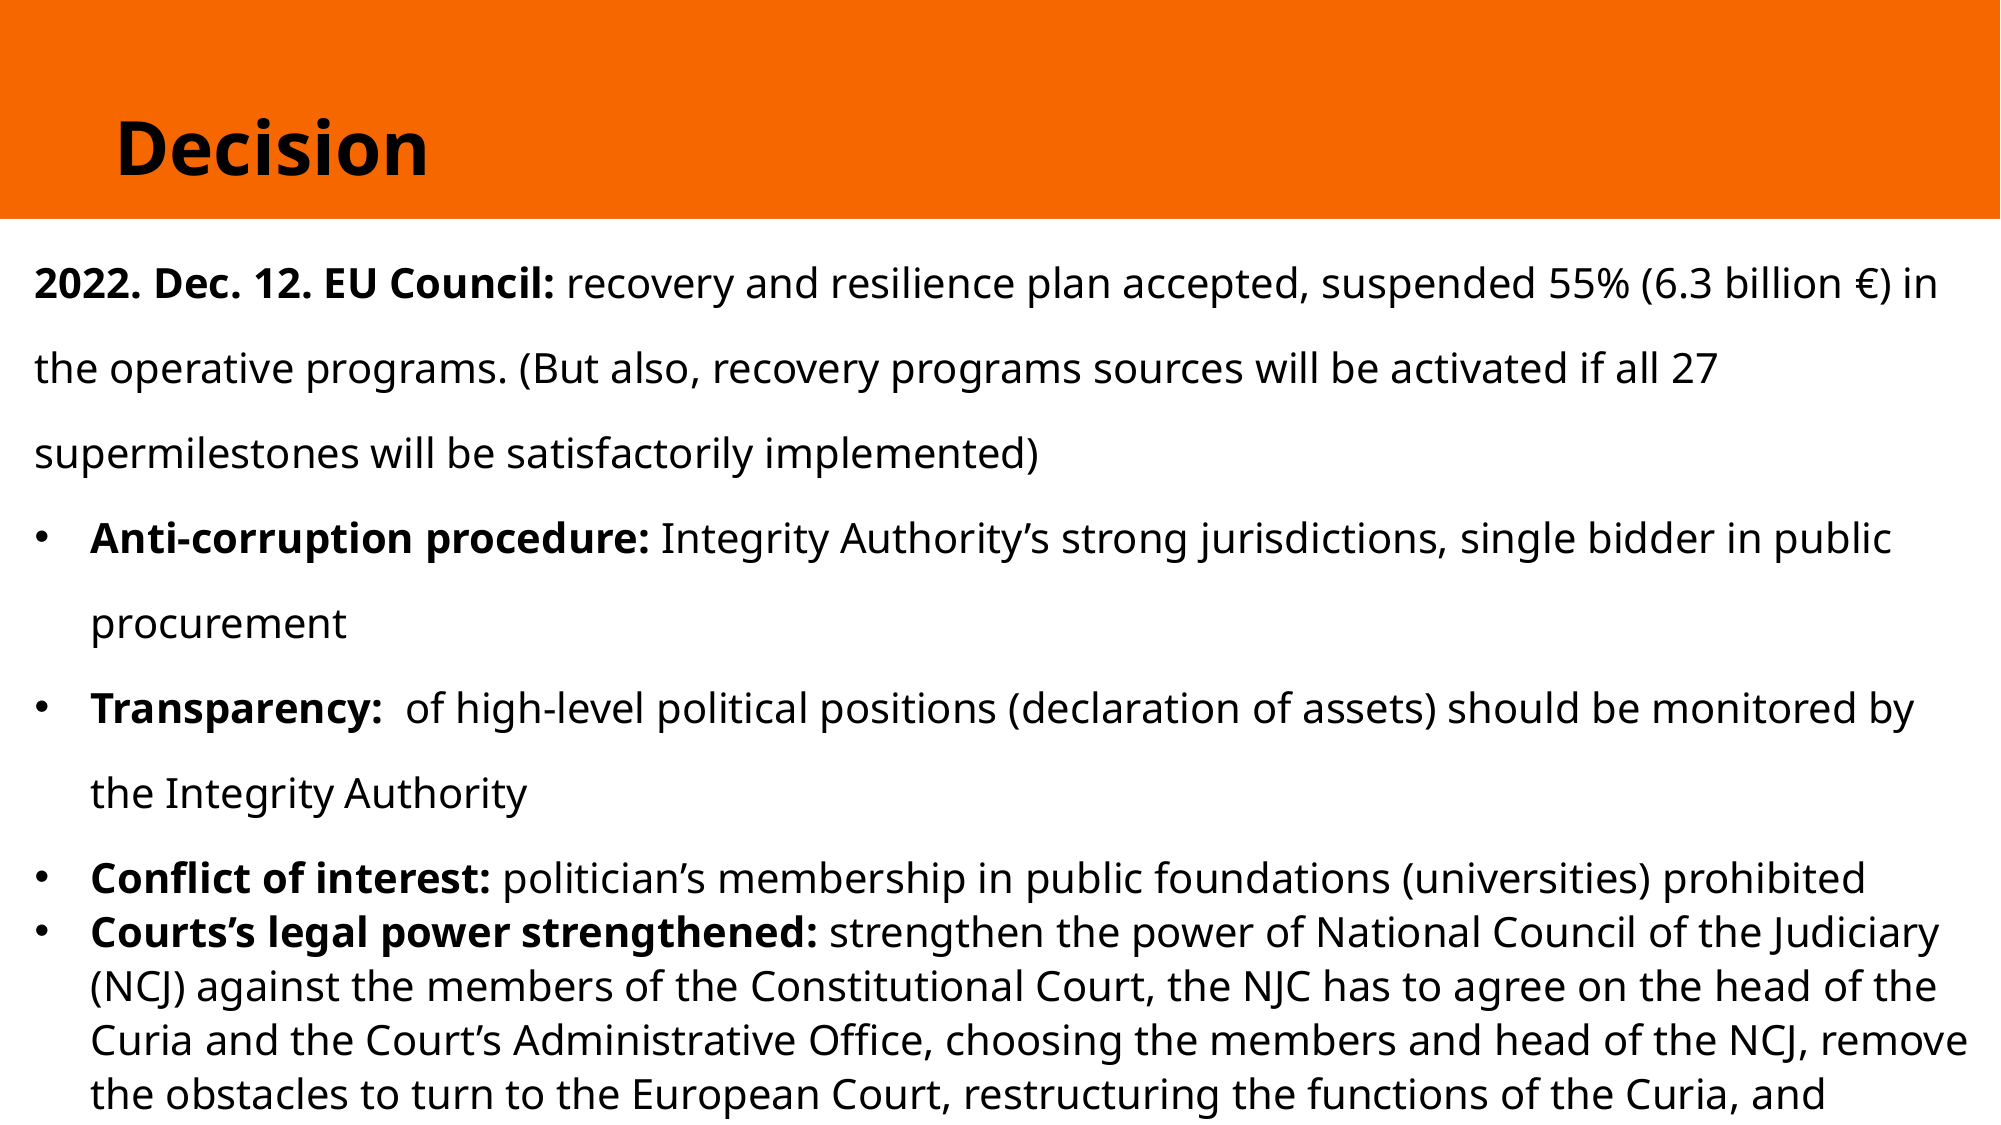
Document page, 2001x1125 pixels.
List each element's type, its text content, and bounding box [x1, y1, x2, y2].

list 2022. Dec. 12. EU Council: recovery and resilience plan accepted, suspended 55% (6.3 billion €) in the operative programs. (But also, recovery programs sources will be activated if all 27 supermilestones will be satisfactorily implemented) Anti-corruption procedure: Integrity Authority’s strong jurisdictions, single bidder in public procurement Transparency: of high-level political positions (declaration of assets) should be monitored by the Integrity Authority Conflict of interest: politician’s membership in public foundations (universities) prohibited Courts’s legal power strengthened: strengthen the power of National Council of the Judiciary (NCJ) against the members of the Constitutional Court, the NJC has to agree on the head of the Curia and the Court’s Administrative Office, choosing the members and head of the NCJ, remove the obstacles to turn to the European Court, restructuring the functions of the Curia, and prohibit Hungarian public authorities from challenging final Hungarian court judgments before the Constitutional Court [19, 214, 1986, 1085]
title Decision [99, 0, 1863, 199]
